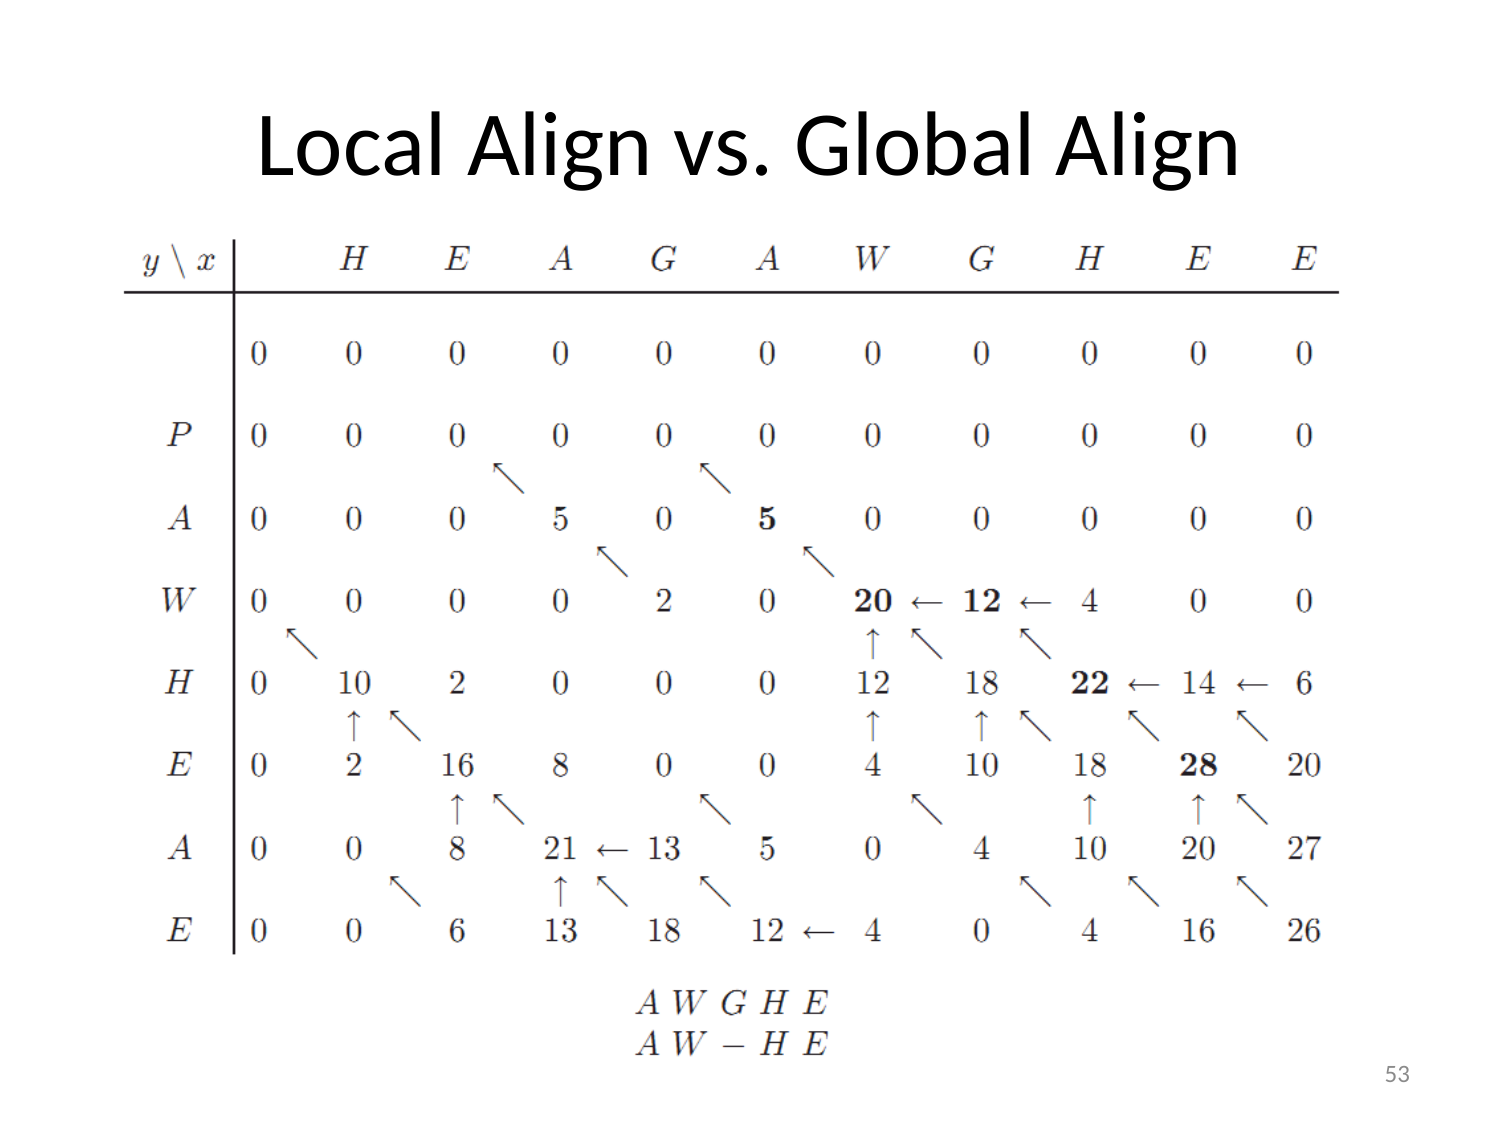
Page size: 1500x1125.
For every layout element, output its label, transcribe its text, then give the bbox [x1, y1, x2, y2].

picture [99, 225, 1363, 1076]
slide_number 53 [1074, 1042, 1425, 1103]
title Local Align vs. Global Align [75, 45, 1425, 233]
